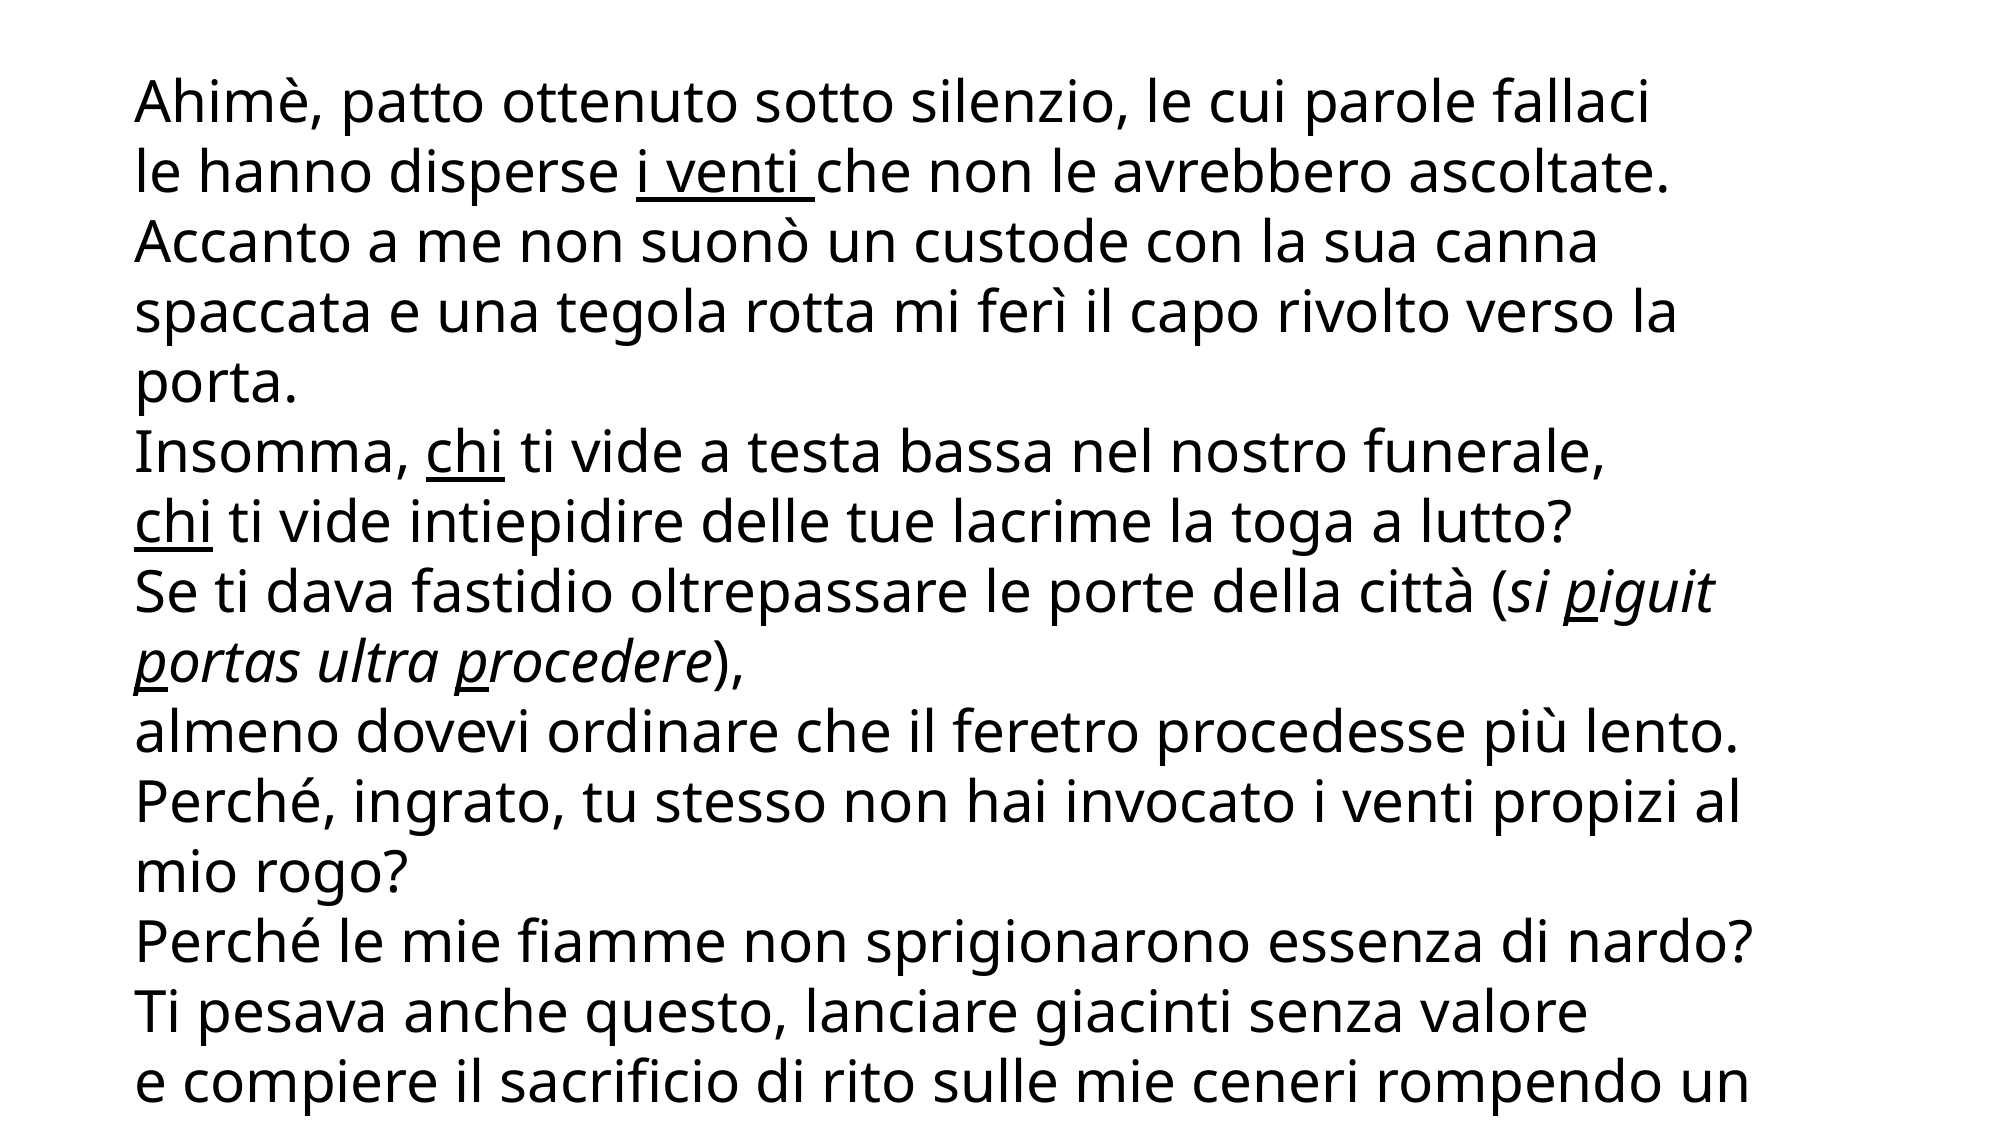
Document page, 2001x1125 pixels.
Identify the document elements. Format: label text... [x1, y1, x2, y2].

text_box Ahimè, patto ottenuto sotto silenzio, le cui parole fallaci le hanno disperse i venti che non le avrebbero ascoltate. Accanto a me non suonò un custode con la sua canna spaccata e una tegola rotta mi ferì il capo rivolto verso la porta. Insomma, chi ti vide a testa bassa nel nostro funerale, chi ti vide intiepidire delle tue lacrime la toga a lutto? Se ti dava fastidio oltrepassare le porte della città (si piguit portas ultra procedere), almeno dovevi ordinare che il feretro procedesse più lento. Perché, ingrato, tu stesso non hai invocato i venti propizi al mio rogo? Perché le mie fiamme non sprigionarono essenza di nardo? Ti pesava anche questo, lanciare giacinti senza valore e compiere il sacrificio di rito sulle mie ceneri rompendo un orcio di vino? [119, 57, 1838, 1125]
